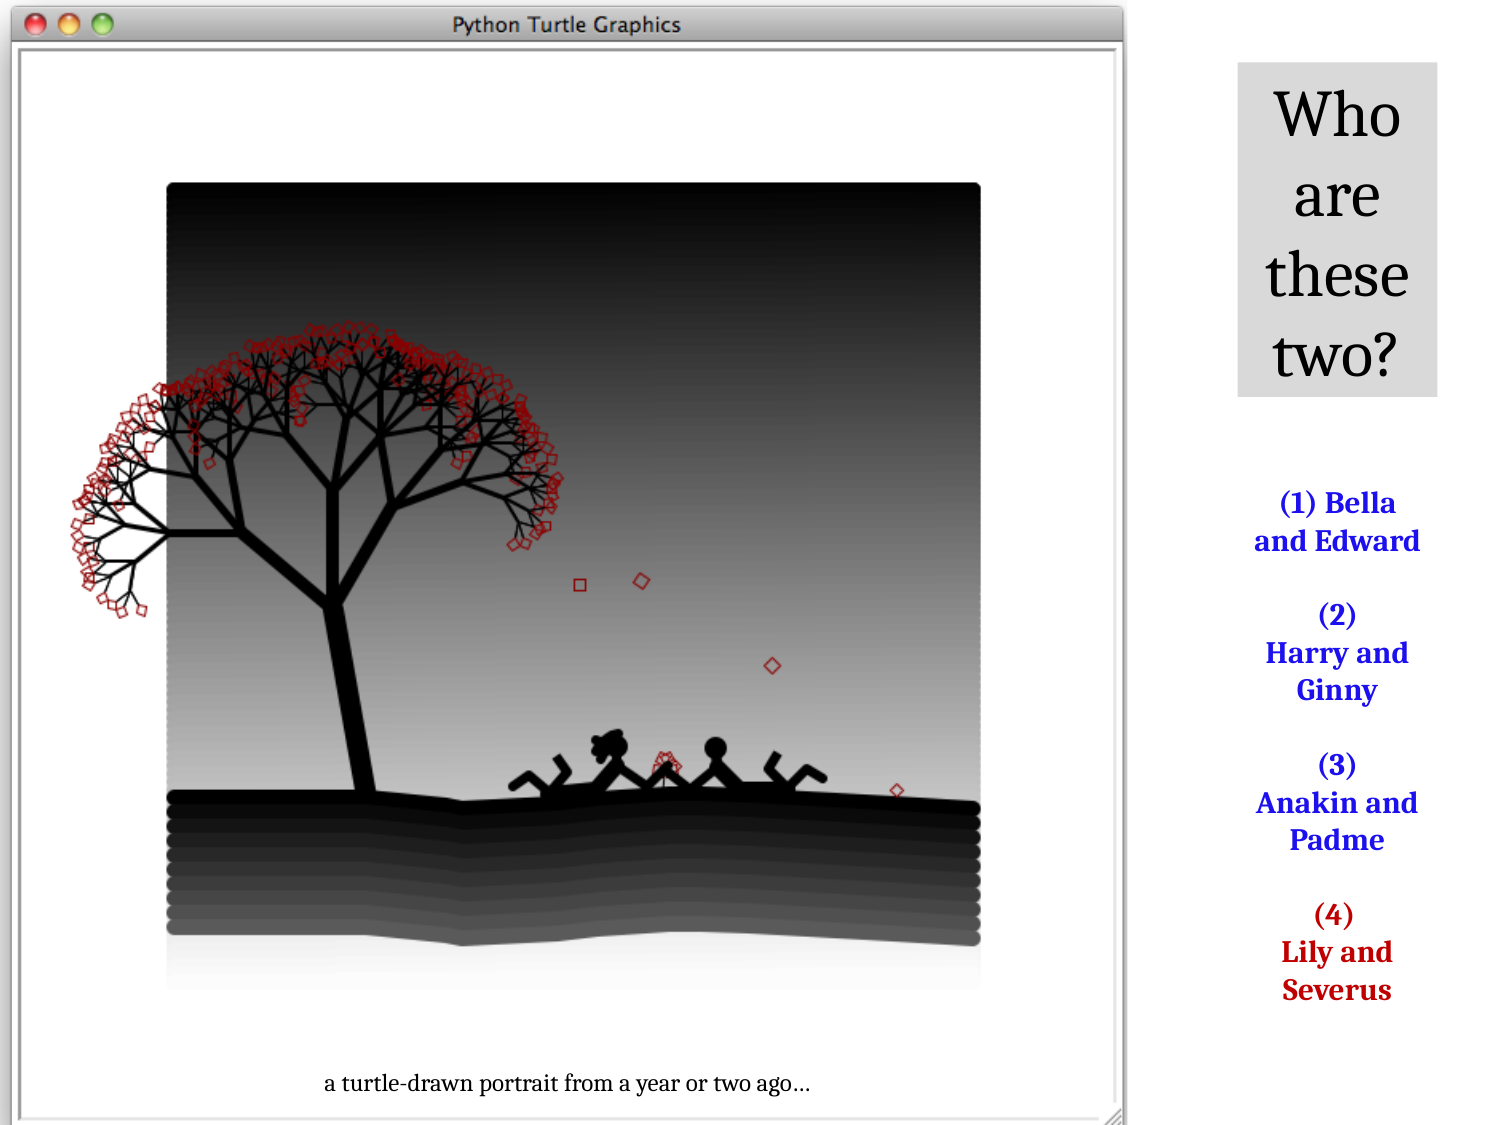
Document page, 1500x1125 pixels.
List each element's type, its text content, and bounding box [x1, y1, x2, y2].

text_box (1) Bella and Edward (2) Harry and Ginny (3) Anakin and Padme (4) Lily and Severus [1237, 474, 1438, 1014]
text_box Who are these two? [1237, 62, 1438, 397]
picture [0, 0, 1128, 1125]
